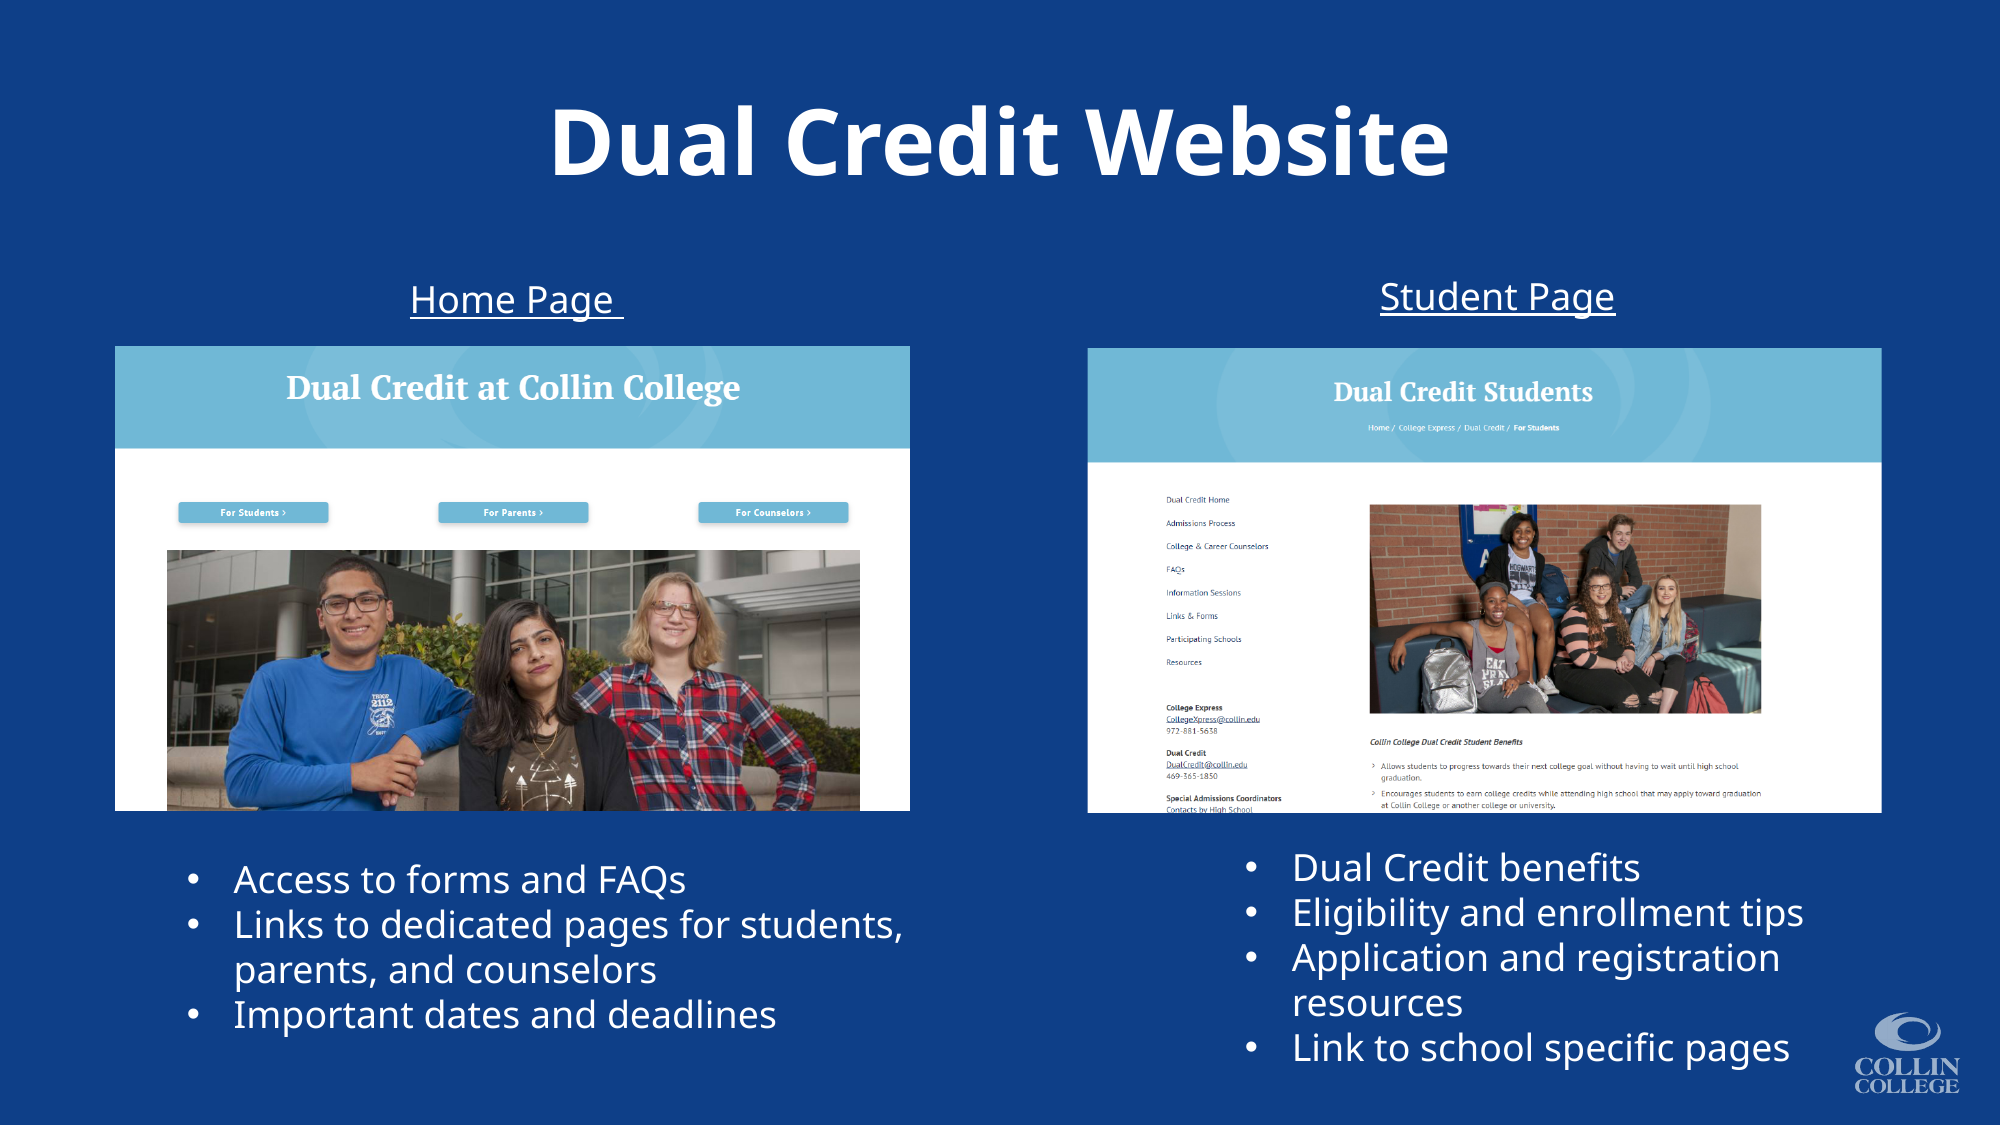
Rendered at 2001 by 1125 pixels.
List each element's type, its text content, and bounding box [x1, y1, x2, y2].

picture [1849, 1009, 1965, 1101]
text_box Home Page [394, 268, 639, 329]
text_box Dual Credit benefits Eligibility and enrollment tips Application and registration resources Link to school specific pages [1230, 837, 1838, 1077]
title Dual Credit Website [99, 44, 1901, 233]
text_box Access to forms and FAQs Links to dedicated pages for students, parents, and counselors Important dates and deadlines [172, 848, 930, 1043]
picture [1087, 347, 1882, 813]
text_box Student Page [1365, 265, 1631, 326]
picture [114, 346, 910, 811]
